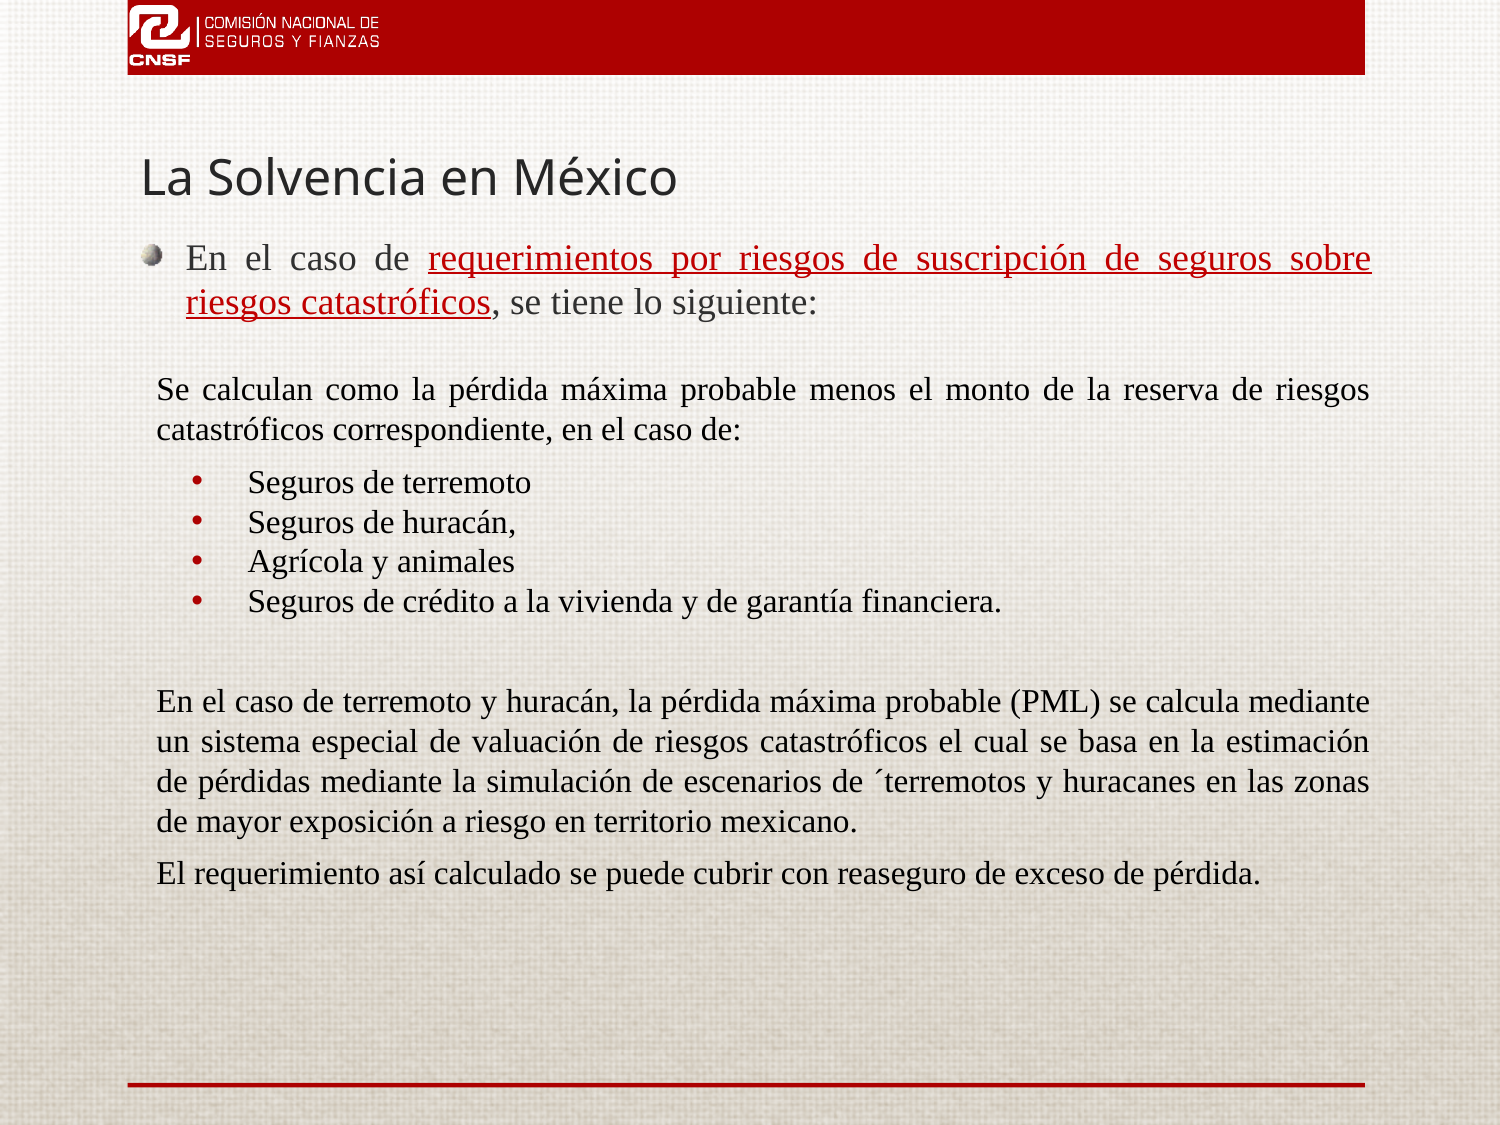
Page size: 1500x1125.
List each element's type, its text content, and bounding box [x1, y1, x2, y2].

picture [129, 5, 379, 66]
title La Solvencia en México [125, 75, 1238, 213]
picture [138, 241, 167, 269]
list En el caso de requerimientos por riesgos de suscripción de seguros sobre riesgos catastróficos, se tiene lo siguiente: Se calculan como la pérdida máxima probable menos el monto de la reserva de riesgos catastróficos correspondiente, en el caso de: Seguros de terremoto Seguros de huracán, Agrícola y animales Seguros de crédito a la vivienda y de garantía financiera. En el caso de terremoto y huracán, la pérdida máxima probable (PML) se calcula mediante un sistema especial de valuación de riesgos catastróficos el cual se basa en la estimación de pérdidas mediante la simulación de escenarios de ´terremotos y huracanes en las zonas de mayor exposición a riesgo en territorio mexicano. El requerimiento así calculado se puede cubrir con reaseguro de exceso de pérdida. [112, 224, 1388, 1063]
